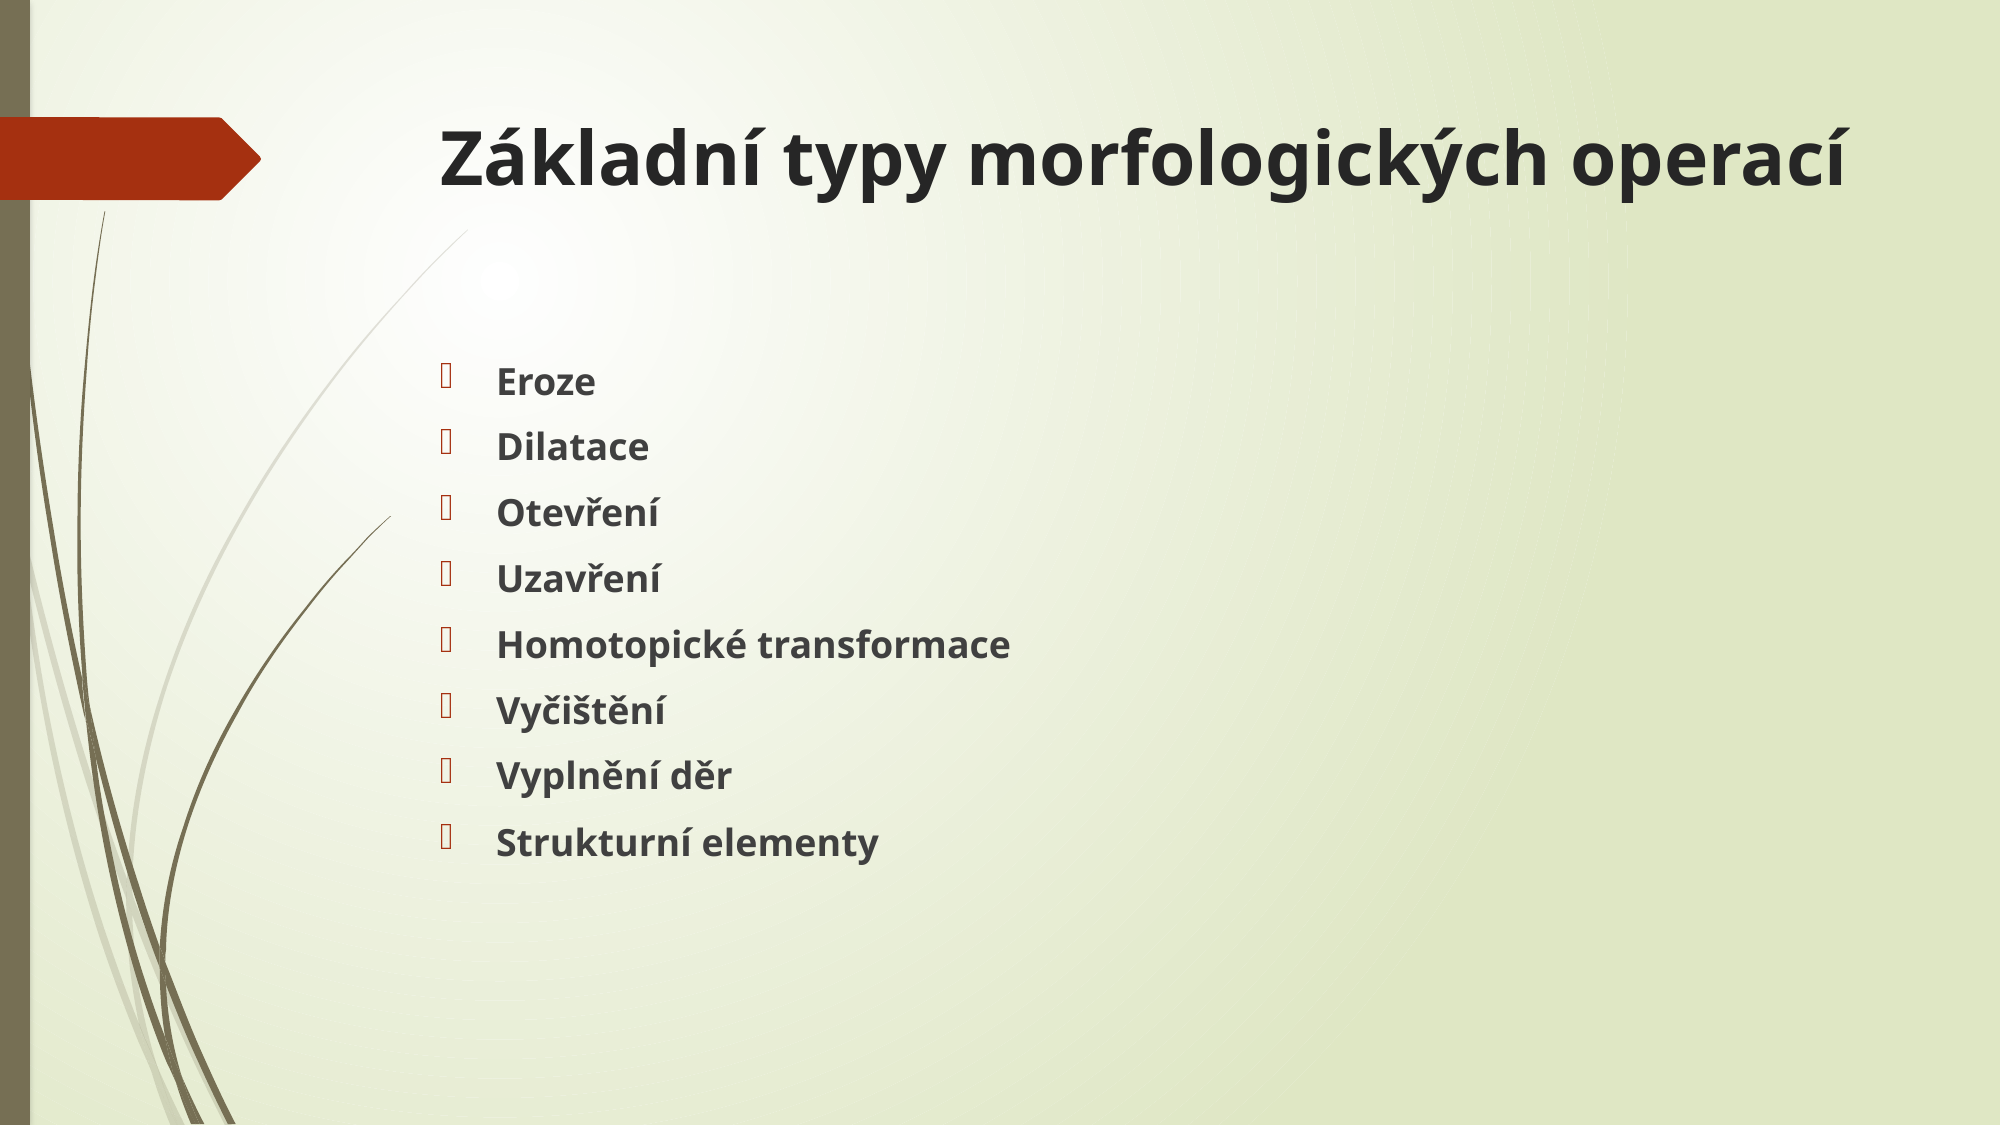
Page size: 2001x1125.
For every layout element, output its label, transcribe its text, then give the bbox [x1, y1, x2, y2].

title Základní typy morfologických operací [425, 102, 1888, 313]
list Eroze Dilatace Otevření Uzavření Homotopické transformace Vyčištění Vyplnění děr Strukturní elementy [424, 350, 1888, 970]
